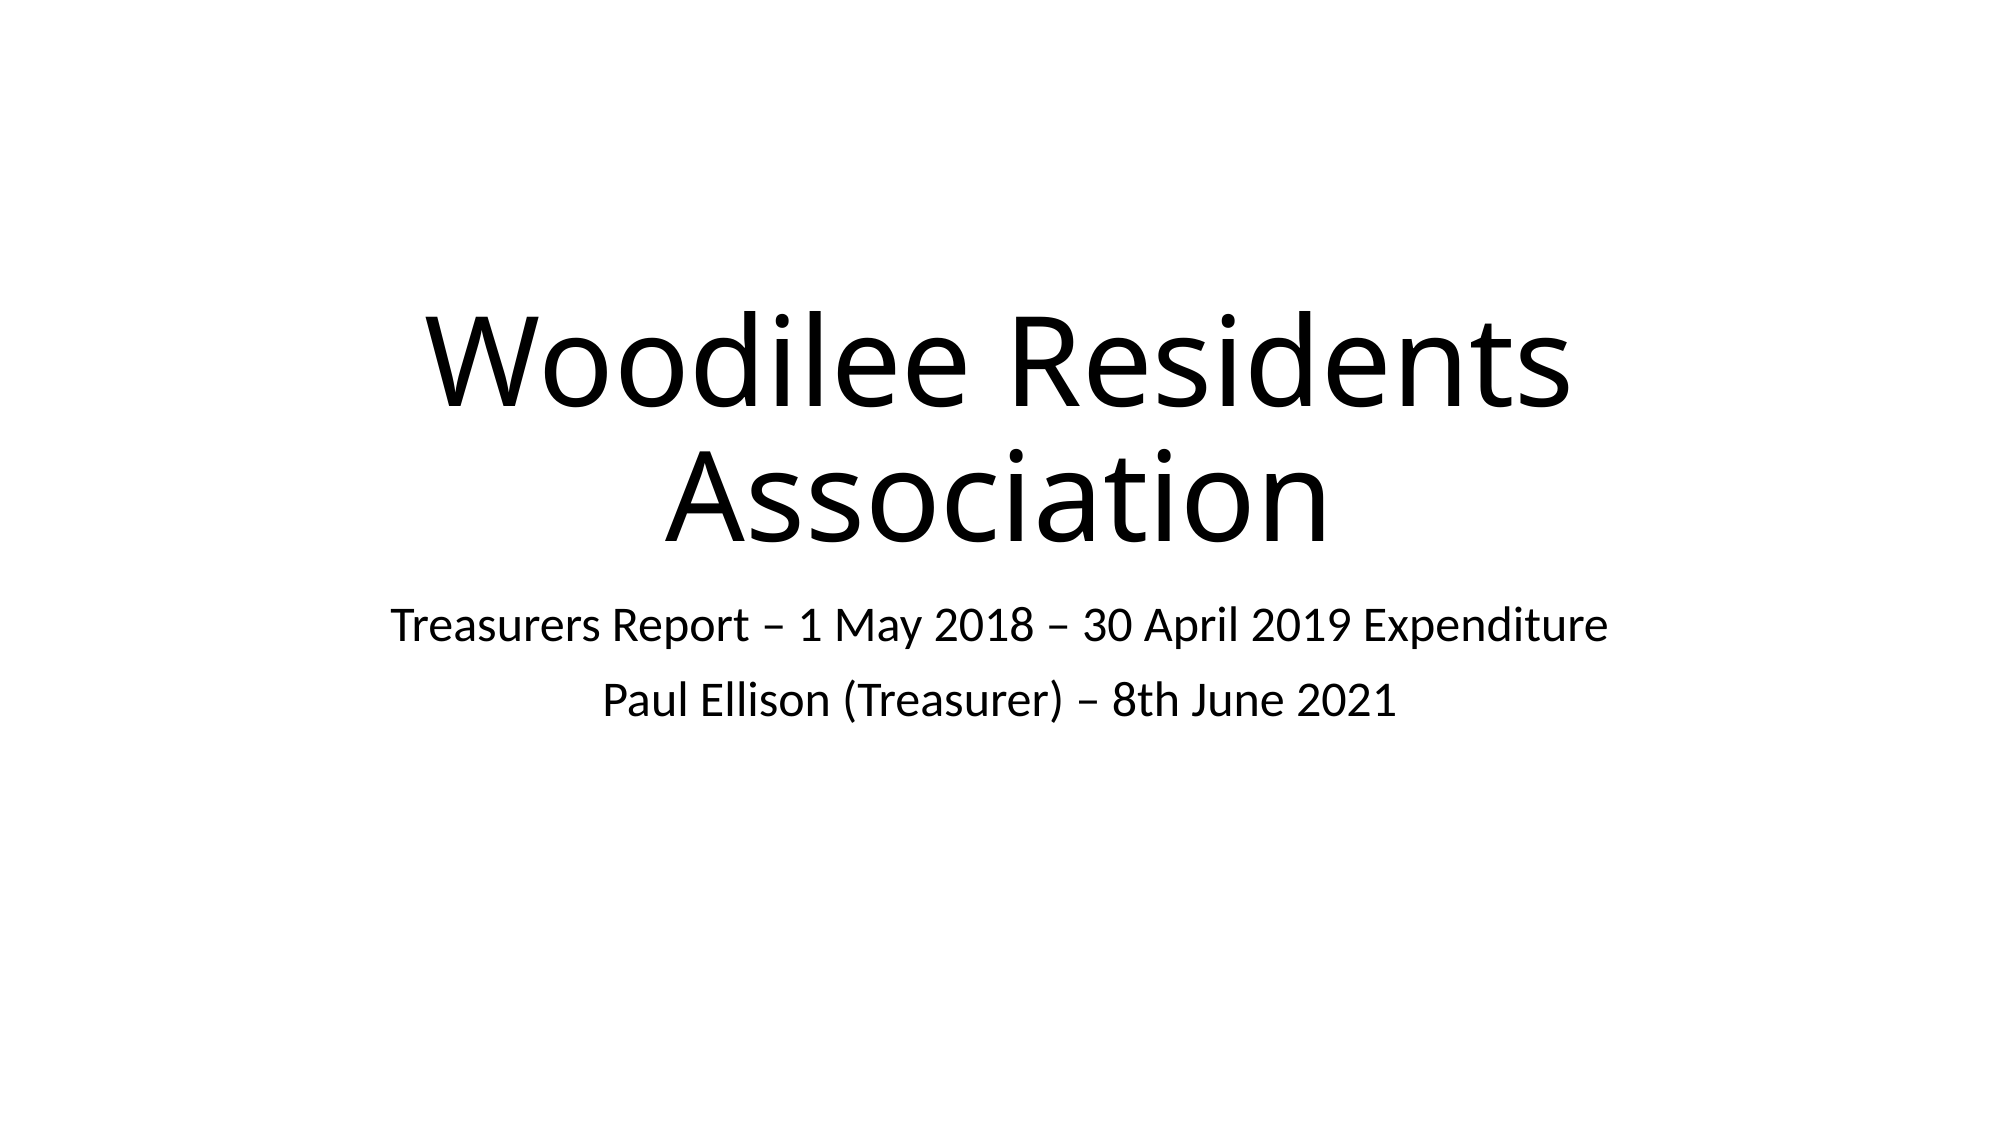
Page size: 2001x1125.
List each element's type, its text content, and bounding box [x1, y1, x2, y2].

subtitle Treasurers Report – 1 May 2018 – 30 April 2019 Expenditure Paul Ellison (Treasurer) – 8th June 2021 [249, 590, 1750, 863]
title Woodilee Residents Association [249, 184, 1750, 576]
